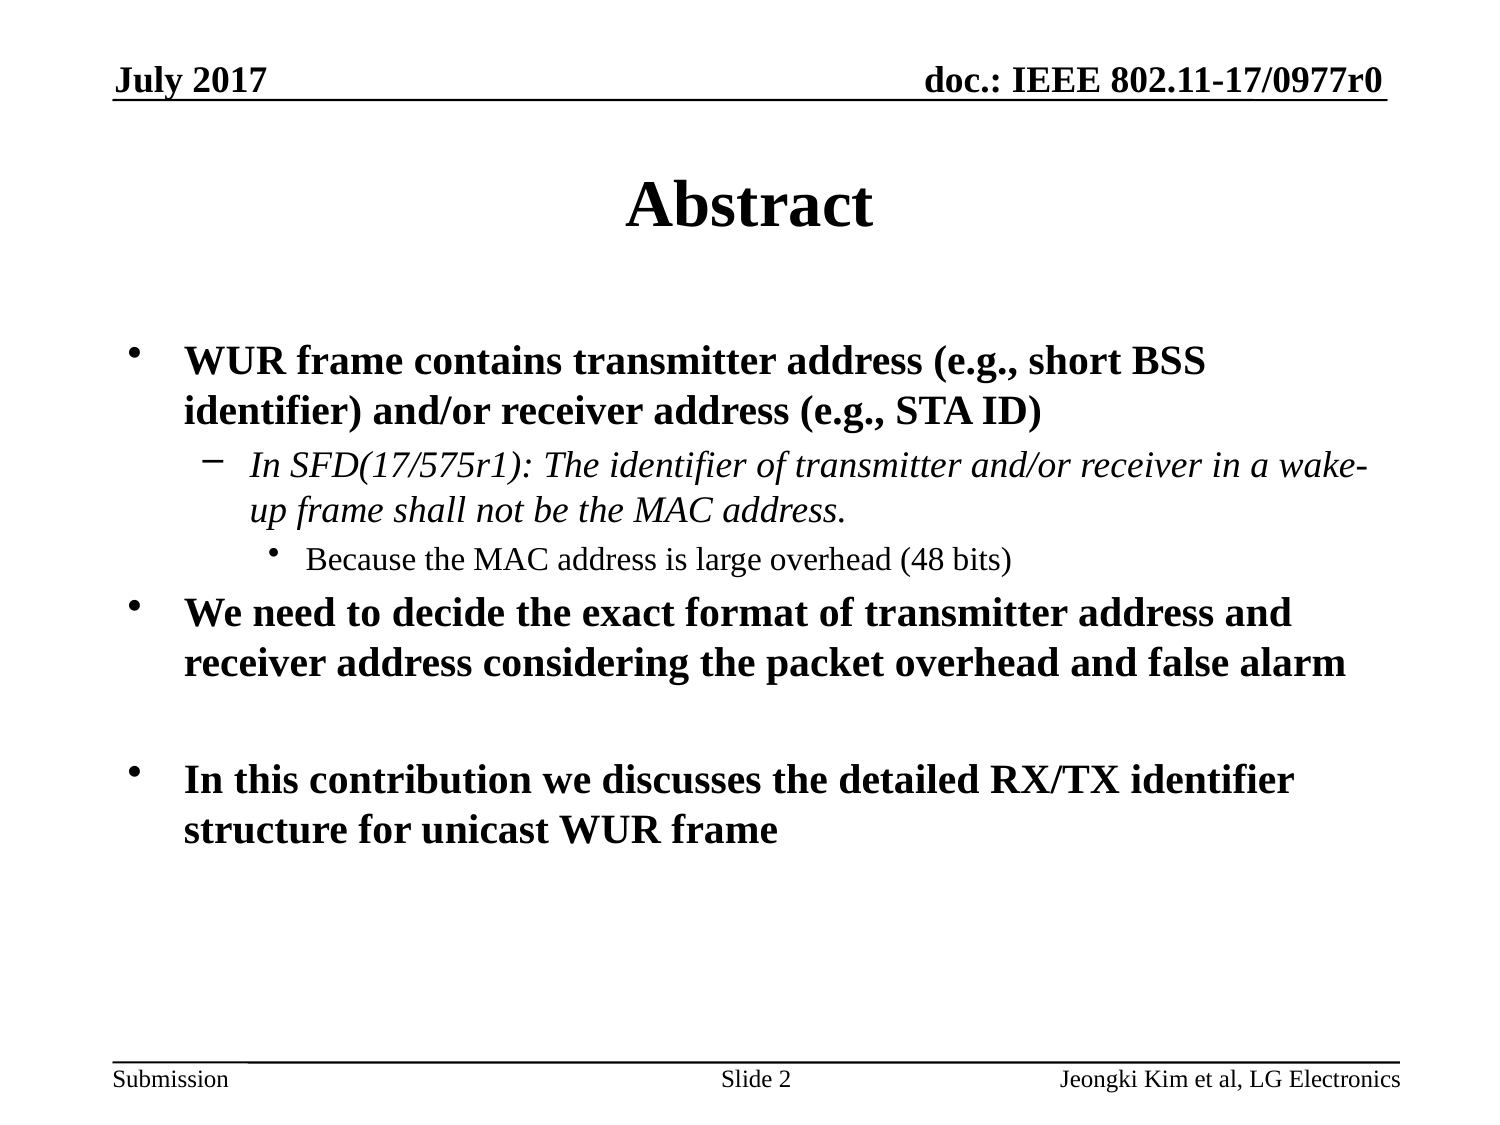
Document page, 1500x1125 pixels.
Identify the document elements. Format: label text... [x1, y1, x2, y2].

slide_number Slide 2 [712, 1061, 800, 1093]
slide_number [114, 54, 274, 101]
footer Jeongki Kim et al, LG Electronics [1055, 1061, 1402, 1093]
title Abstract [112, 112, 1388, 288]
list WUR frame contains transmitter address (e.g., short BSS identifier) and/or receiver address (e.g., STA ID) In SFD(17/575r1): The identifier of transmitter and/or receiver in a wake-up frame shall not be the MAC address. Because the MAC address is large overhead (48 bits) We need to decide the exact format of transmitter address and receiver address considering the packet overhead and false alarm In this contribution we discusses the detailed RX/TX identifier structure for unicast WUR frame [112, 324, 1388, 1001]
